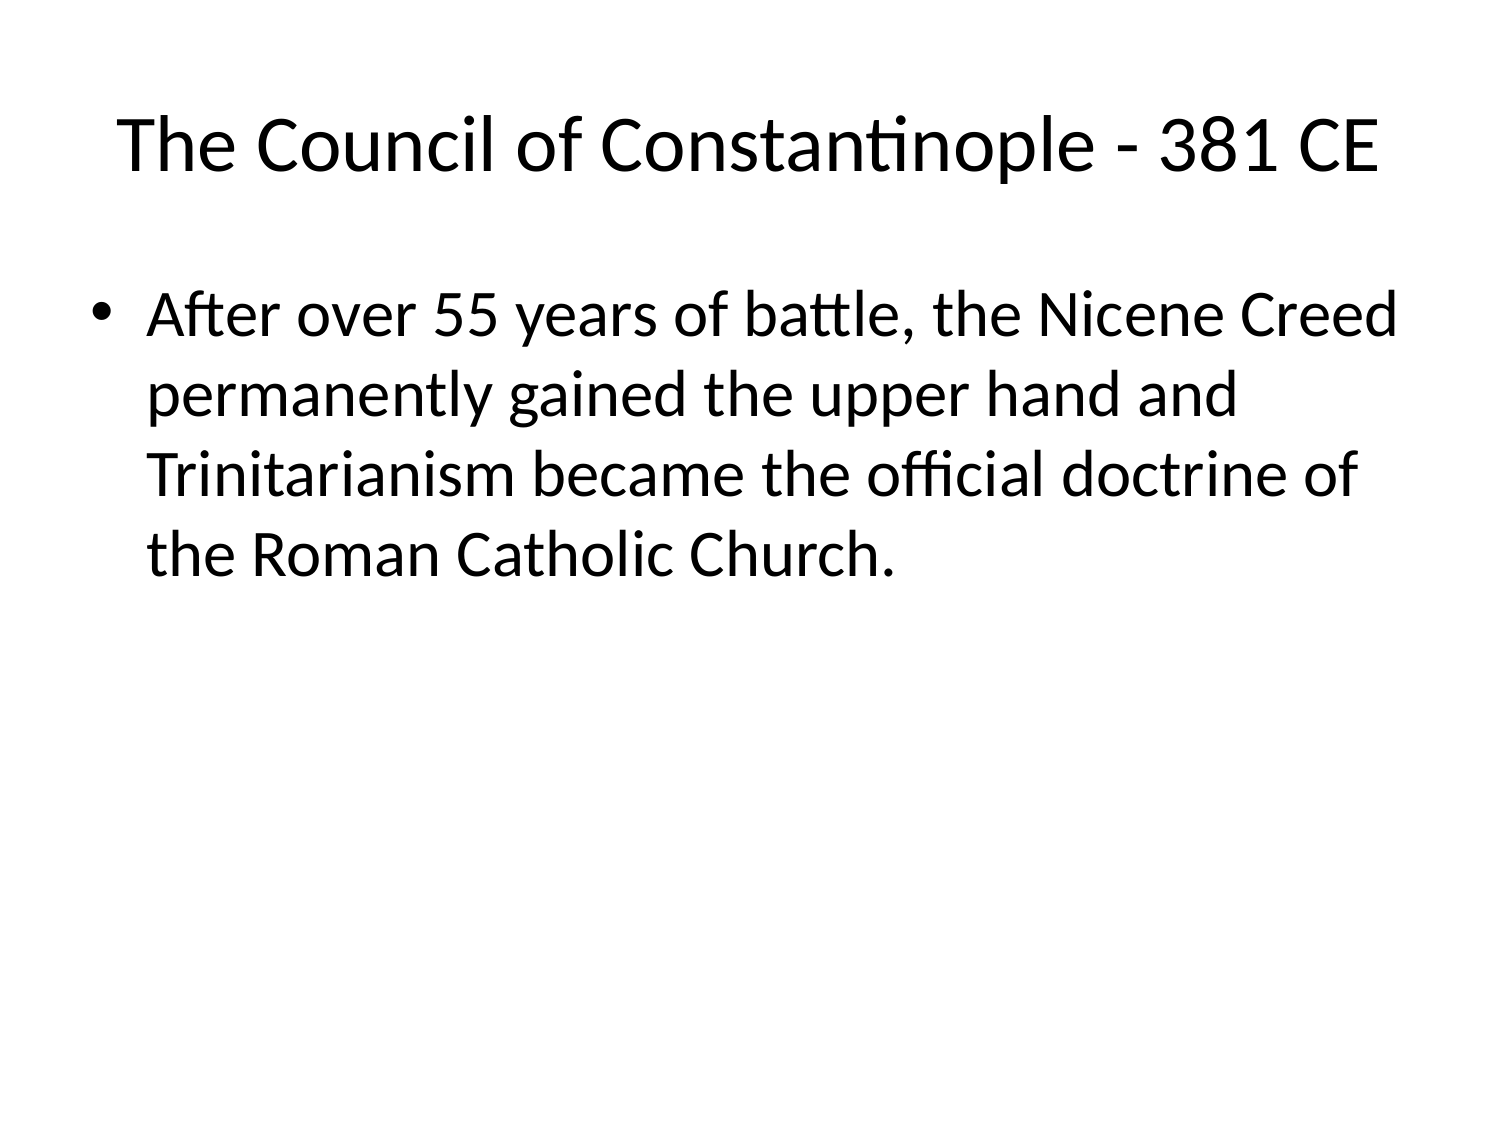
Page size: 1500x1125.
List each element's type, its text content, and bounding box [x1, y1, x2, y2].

title The Council of Constantinople - 381 CE [75, 45, 1425, 233]
list After over 55 years of battle, the Nicene Creed permanently gained the upper hand and Trinitarianism became the official doctrine of the Roman Catholic Church. [75, 262, 1425, 1005]
